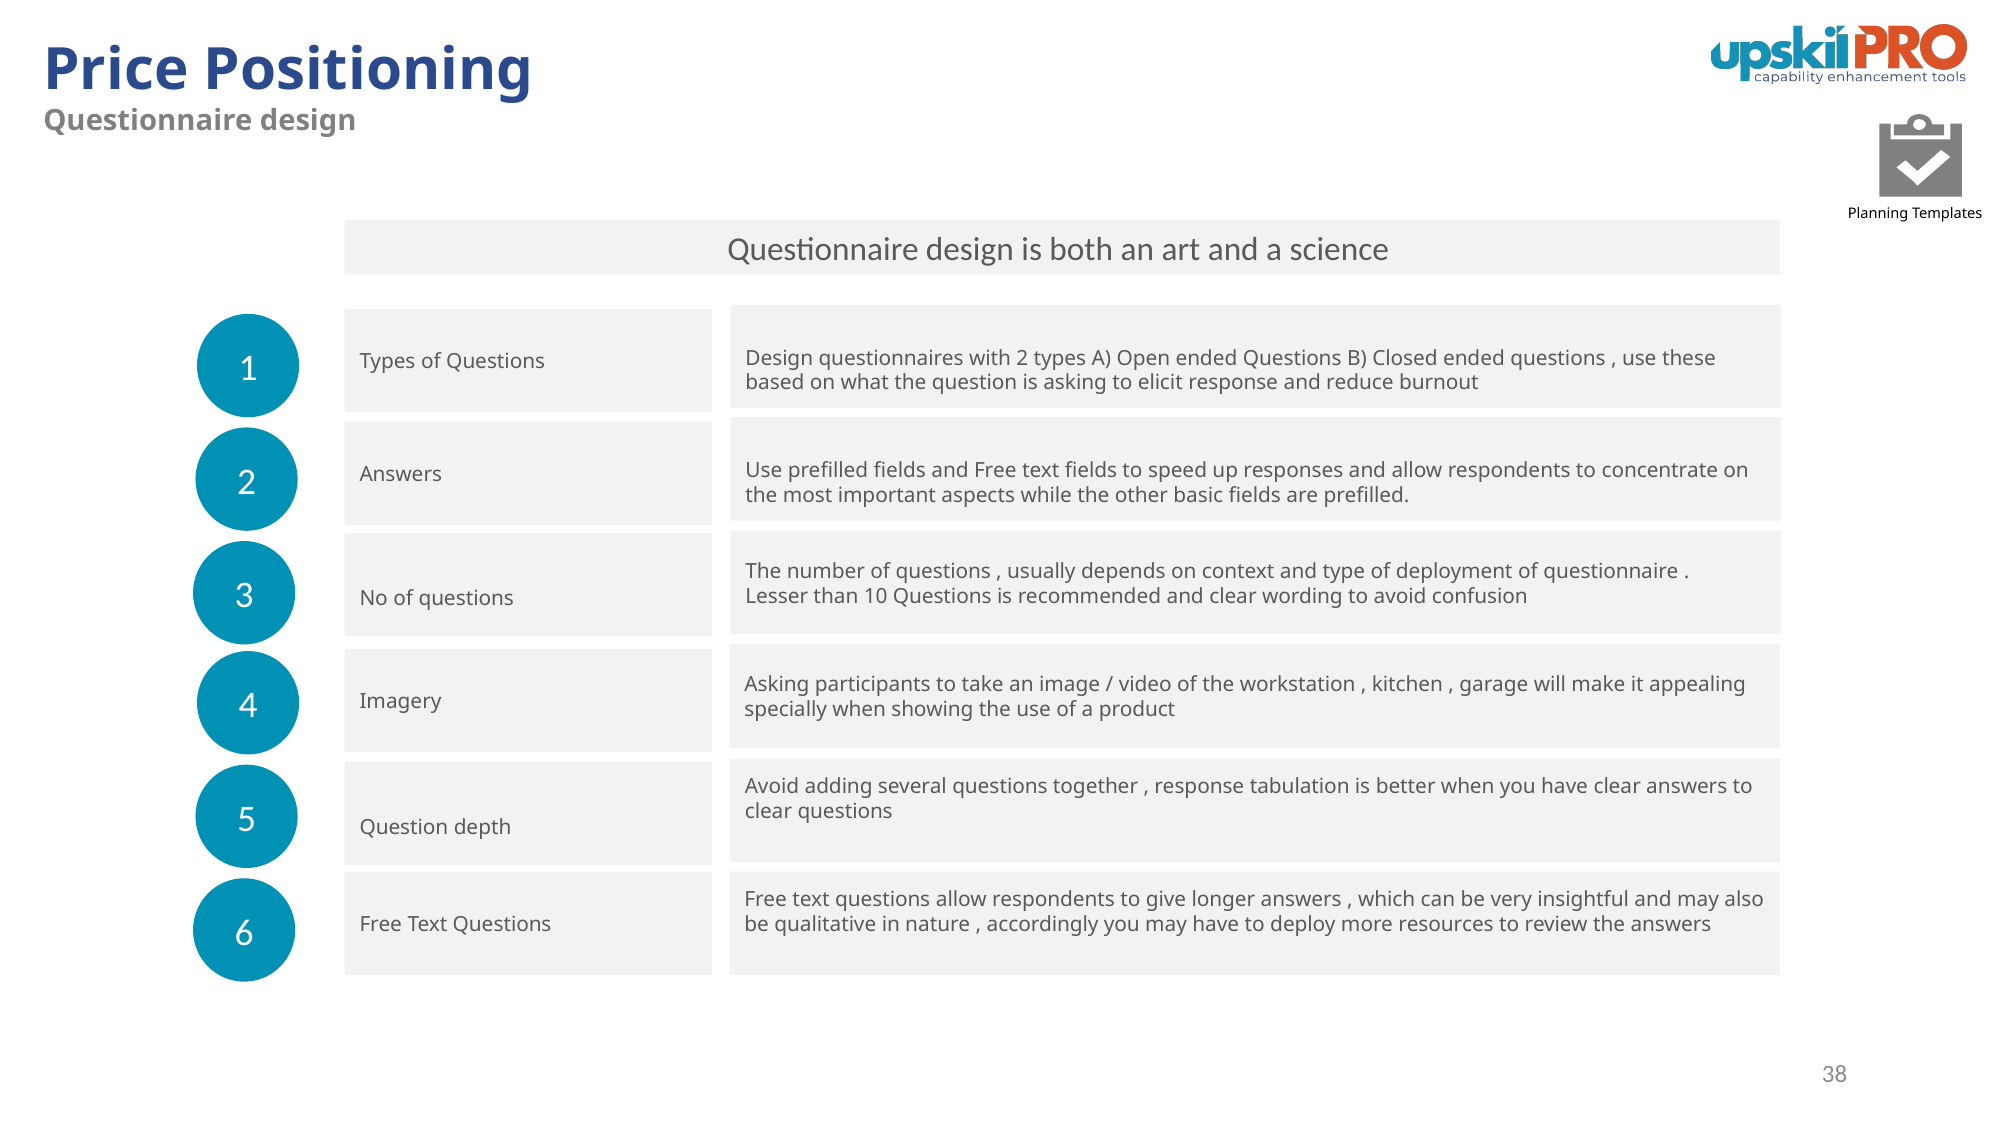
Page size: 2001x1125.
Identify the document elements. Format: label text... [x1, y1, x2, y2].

text_box Questionnaire design is both an art and a science [344, 219, 1780, 275]
picture [1711, 24, 1967, 85]
text_box 3 [192, 540, 297, 646]
text_box 2 [194, 426, 299, 532]
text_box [1830, 114, 2000, 230]
text_box Imagery [344, 648, 713, 753]
text_box Price Positioning Questionnaire design [28, 24, 1608, 214]
text_box 1 [195, 312, 301, 419]
text_box Question depth [344, 761, 713, 866]
text_box 4 [195, 650, 301, 756]
text_box 5 [194, 763, 299, 870]
text_box Answers [344, 420, 713, 526]
text_box No of questions [344, 532, 713, 638]
text_box Design questionnaires with 2 types A) Open ended Questions B) Closed ended questions , use these based on what the question is asking to elicit response and reduce burnout [730, 304, 1782, 409]
text_box Types of Questions [344, 308, 713, 413]
text_box Use prefilled fields and Free text fields to speed up responses and allow respondents to concentrate on the most important aspects while the other basic fields are prefilled. [730, 416, 1782, 522]
text_box Free Text Questions [344, 871, 713, 976]
text_box Asking participants to take an image / video of the workstation , kitchen , garage will make it appealing specially when showing the use of a product [728, 643, 1781, 749]
text_box Free text questions allow respondents to give longer answers , which can be very insightful and may also be qualitative in nature , accordingly you may have to deploy more resources to review the answers [728, 871, 1781, 976]
text_box The number of questions , usually depends on context and type of deployment of questionnaire . Lesser than 10 Questions is recommended and clear wording to avoid confusion [730, 530, 1782, 635]
slide_number 38 [1412, 1042, 1863, 1103]
text_box 6 [192, 877, 297, 983]
text_box Avoid adding several questions together , response tabulation is better when you have clear answers to clear questions [729, 758, 1781, 863]
